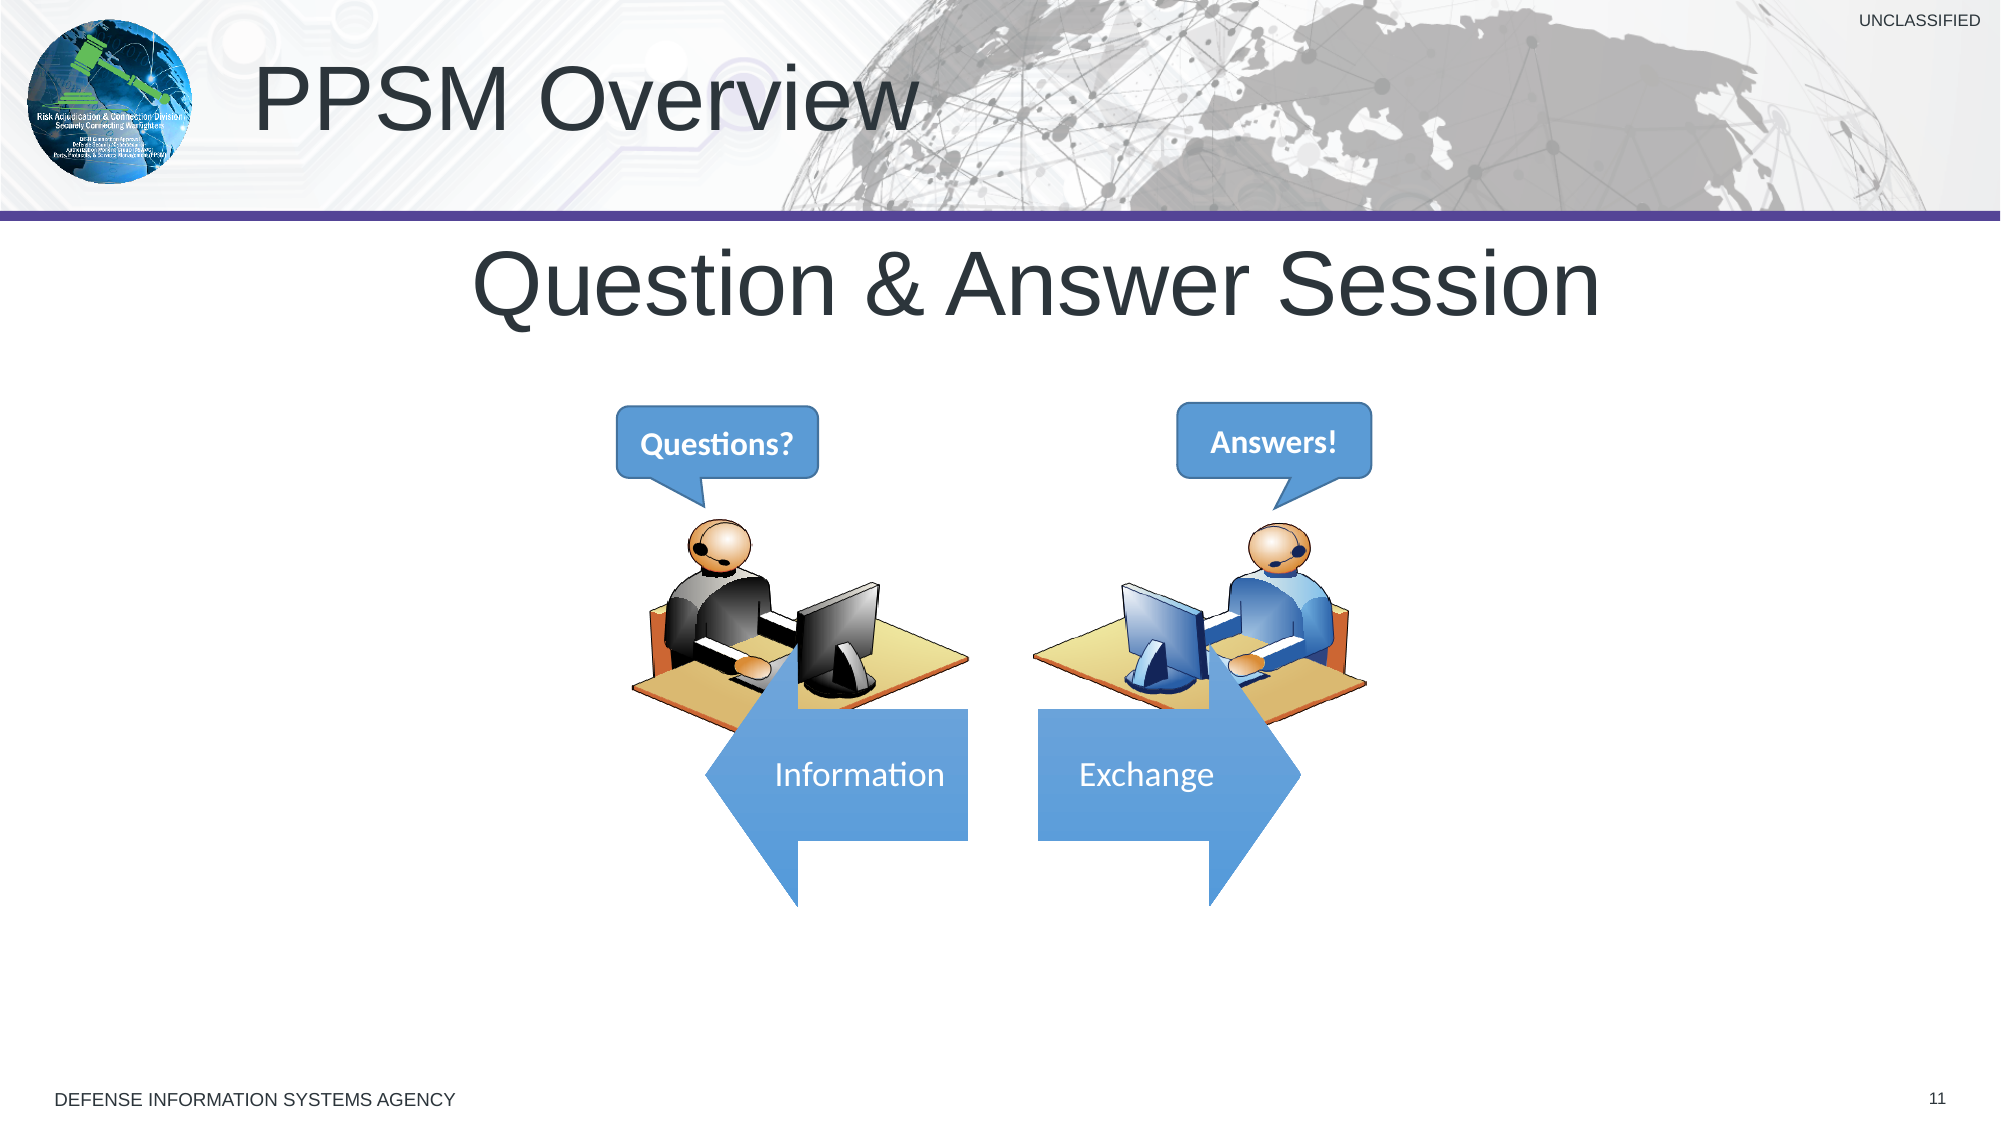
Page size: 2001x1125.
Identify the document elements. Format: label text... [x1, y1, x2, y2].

slide_number 11 [1797, 1076, 1962, 1121]
text_box PPSM Overview [237, 44, 1962, 170]
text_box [612, 402, 1372, 907]
title Question & Answer Session [400, 228, 1676, 295]
picture [0, 0, 2001, 210]
